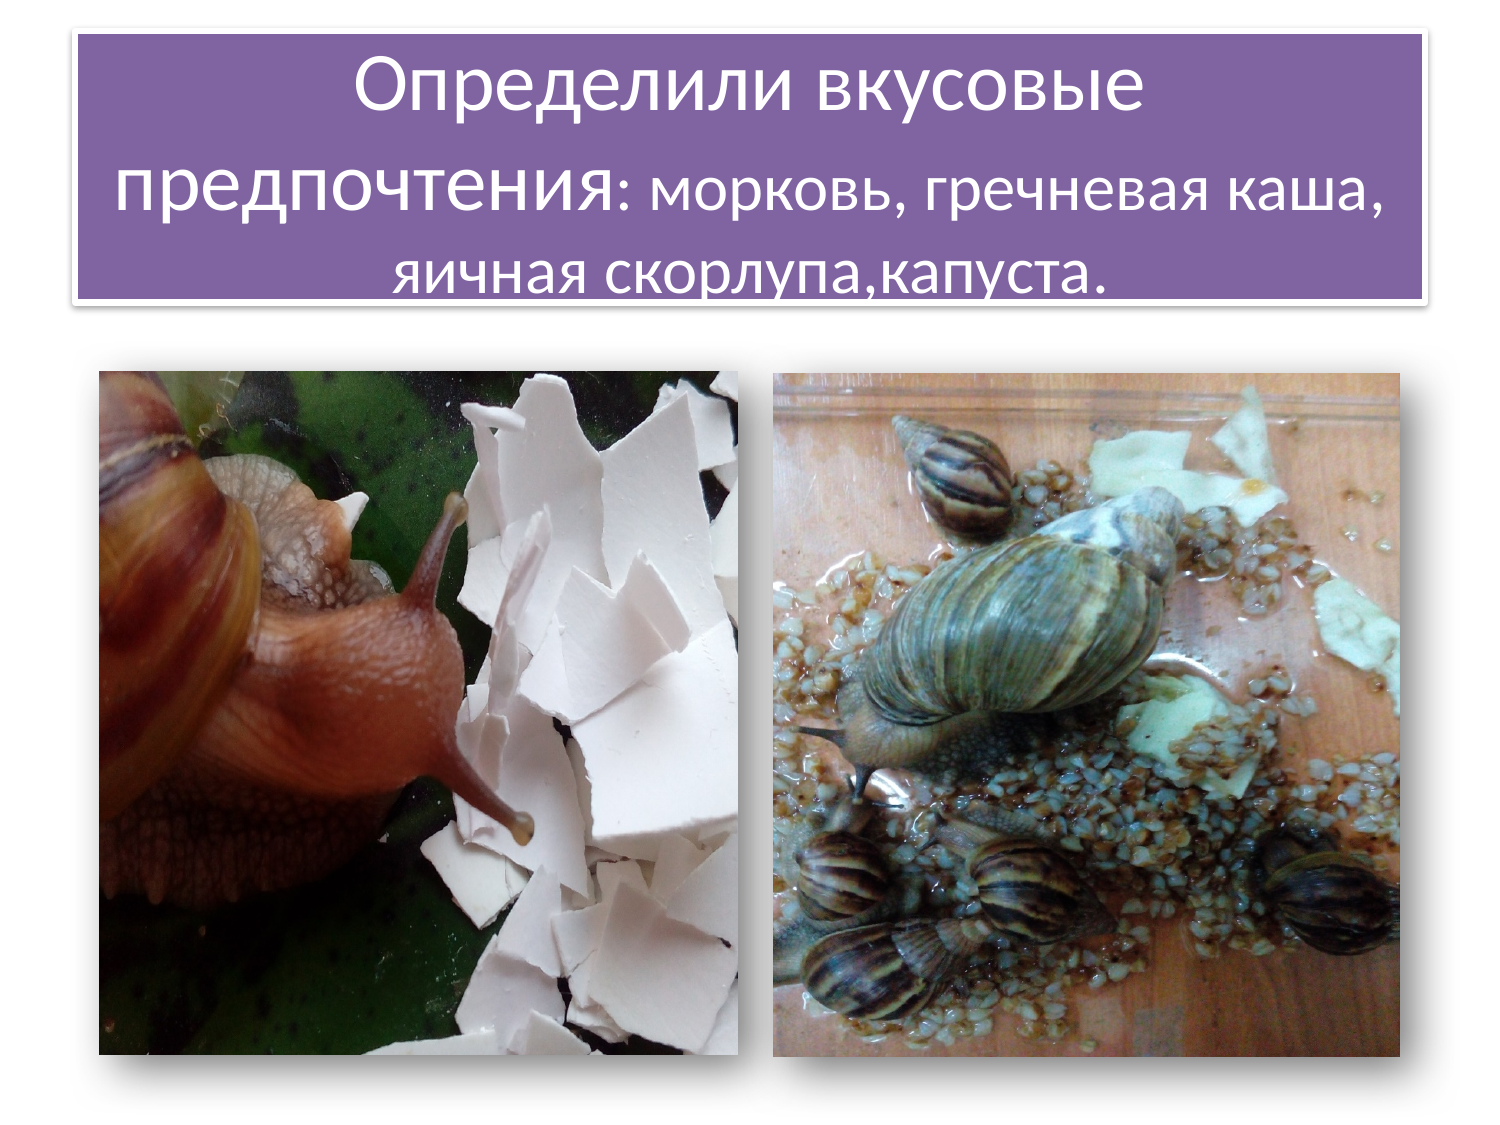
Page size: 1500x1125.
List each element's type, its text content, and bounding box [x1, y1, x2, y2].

picture [99, 371, 738, 1055]
title Определили вкусовые предпочтения: морковь, гречневая каша, яичная скорлупа,капуста. [72, 28, 1428, 306]
picture [773, 373, 1400, 1057]
